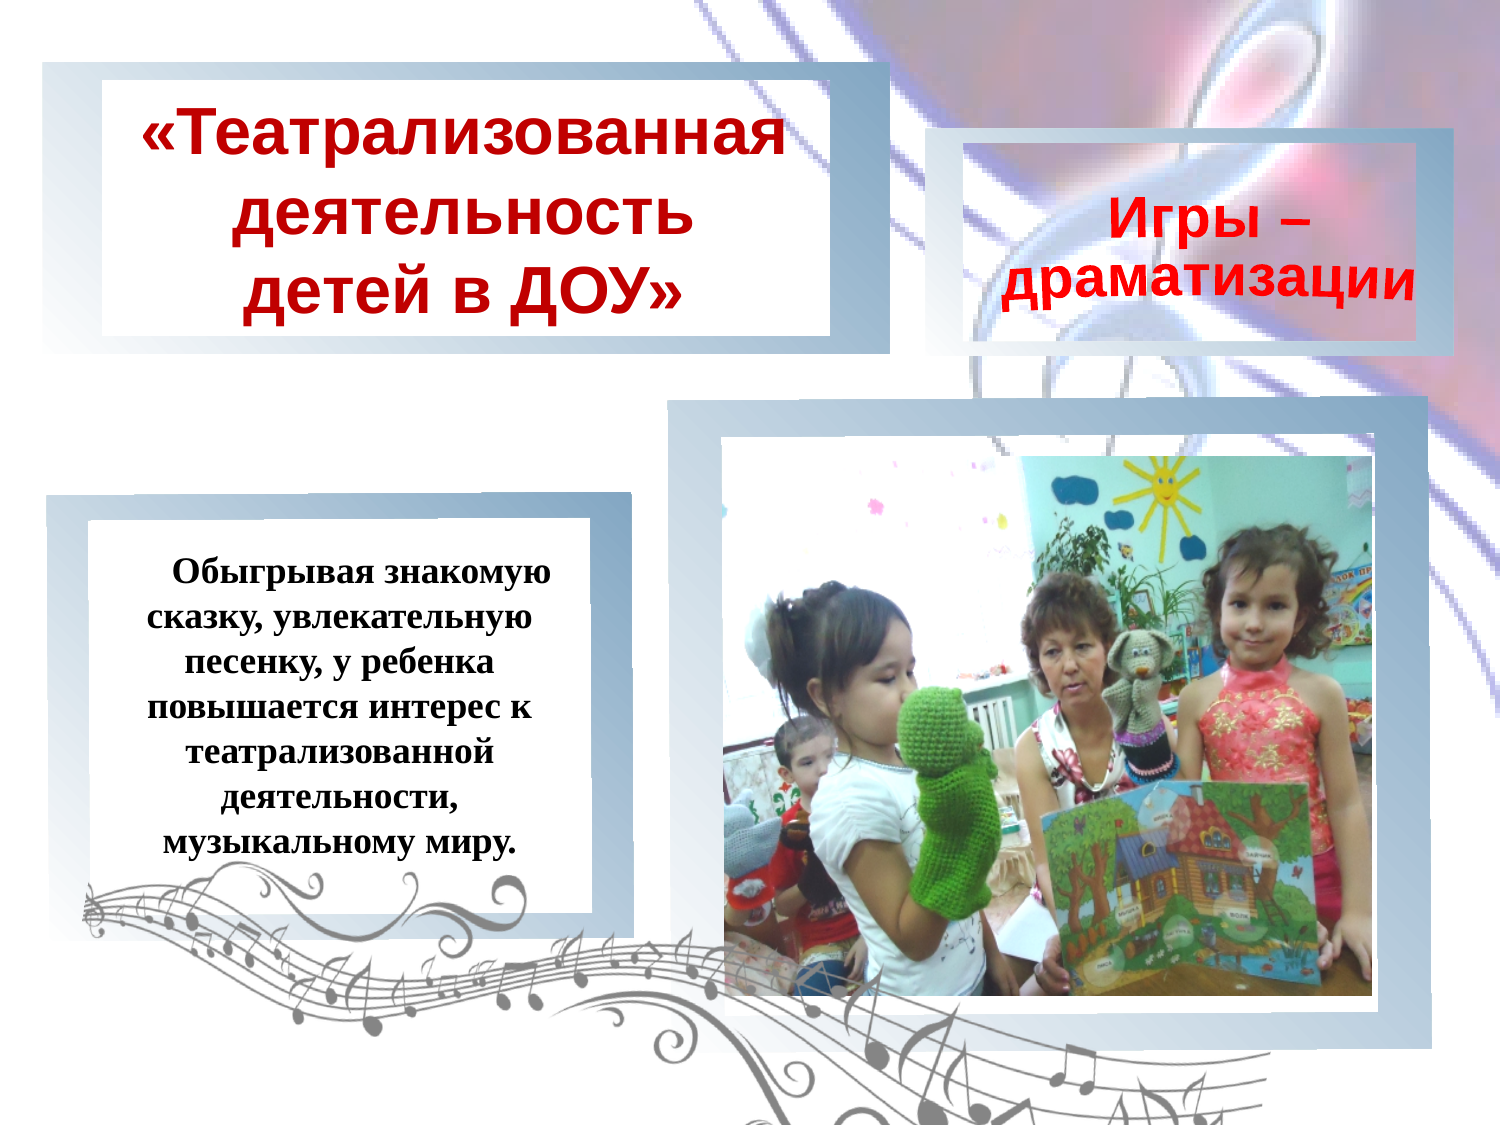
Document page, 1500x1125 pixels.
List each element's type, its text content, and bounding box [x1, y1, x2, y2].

text_box «Театрализованная деятельность детей в ДОУ» [121, 80, 685, 354]
text_box Обыгрывая знакомую сказку, увлекательную песенку, у ребенка повышается интерес к театрализованной деятельности, музыкальному миру. [105, 538, 575, 869]
text_box [667, 400, 709, 900]
text_box [1271, 727, 1432, 1050]
text_box [42, 62, 685, 354]
picture [71, 0, 1500, 1125]
text_box [46, 492, 634, 941]
